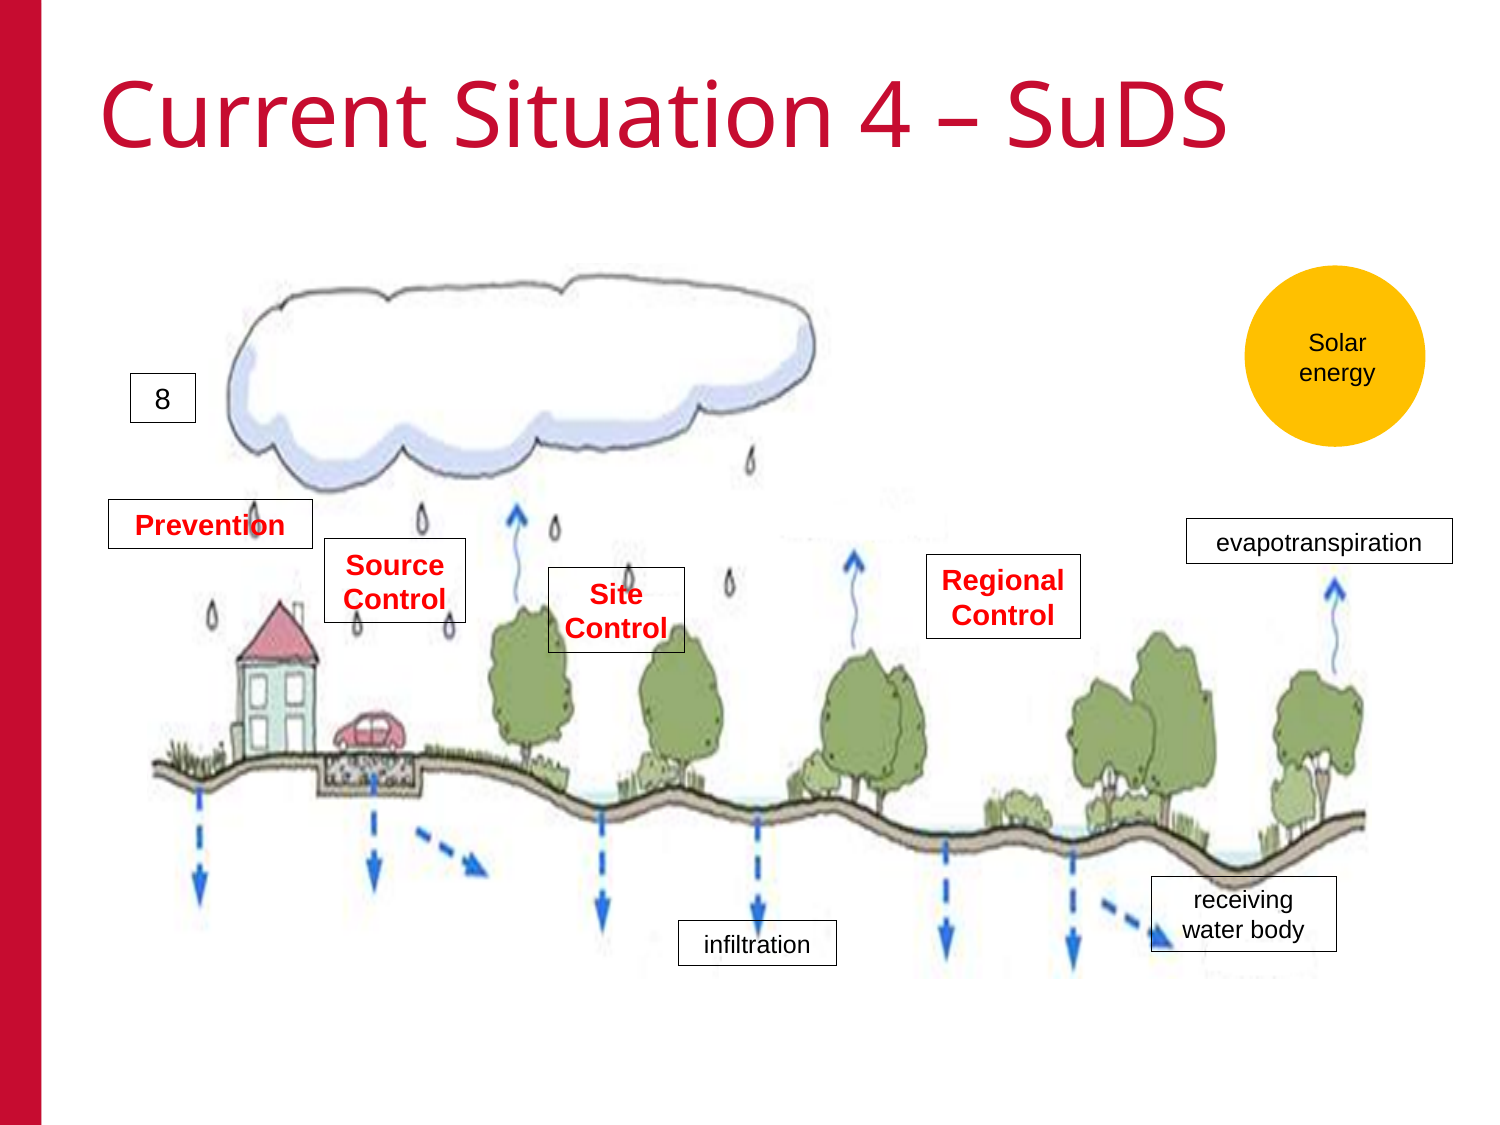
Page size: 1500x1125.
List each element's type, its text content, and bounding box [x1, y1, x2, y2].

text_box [107, 262, 1453, 979]
title Current Situation 4 – SuDS [83, 48, 1376, 184]
